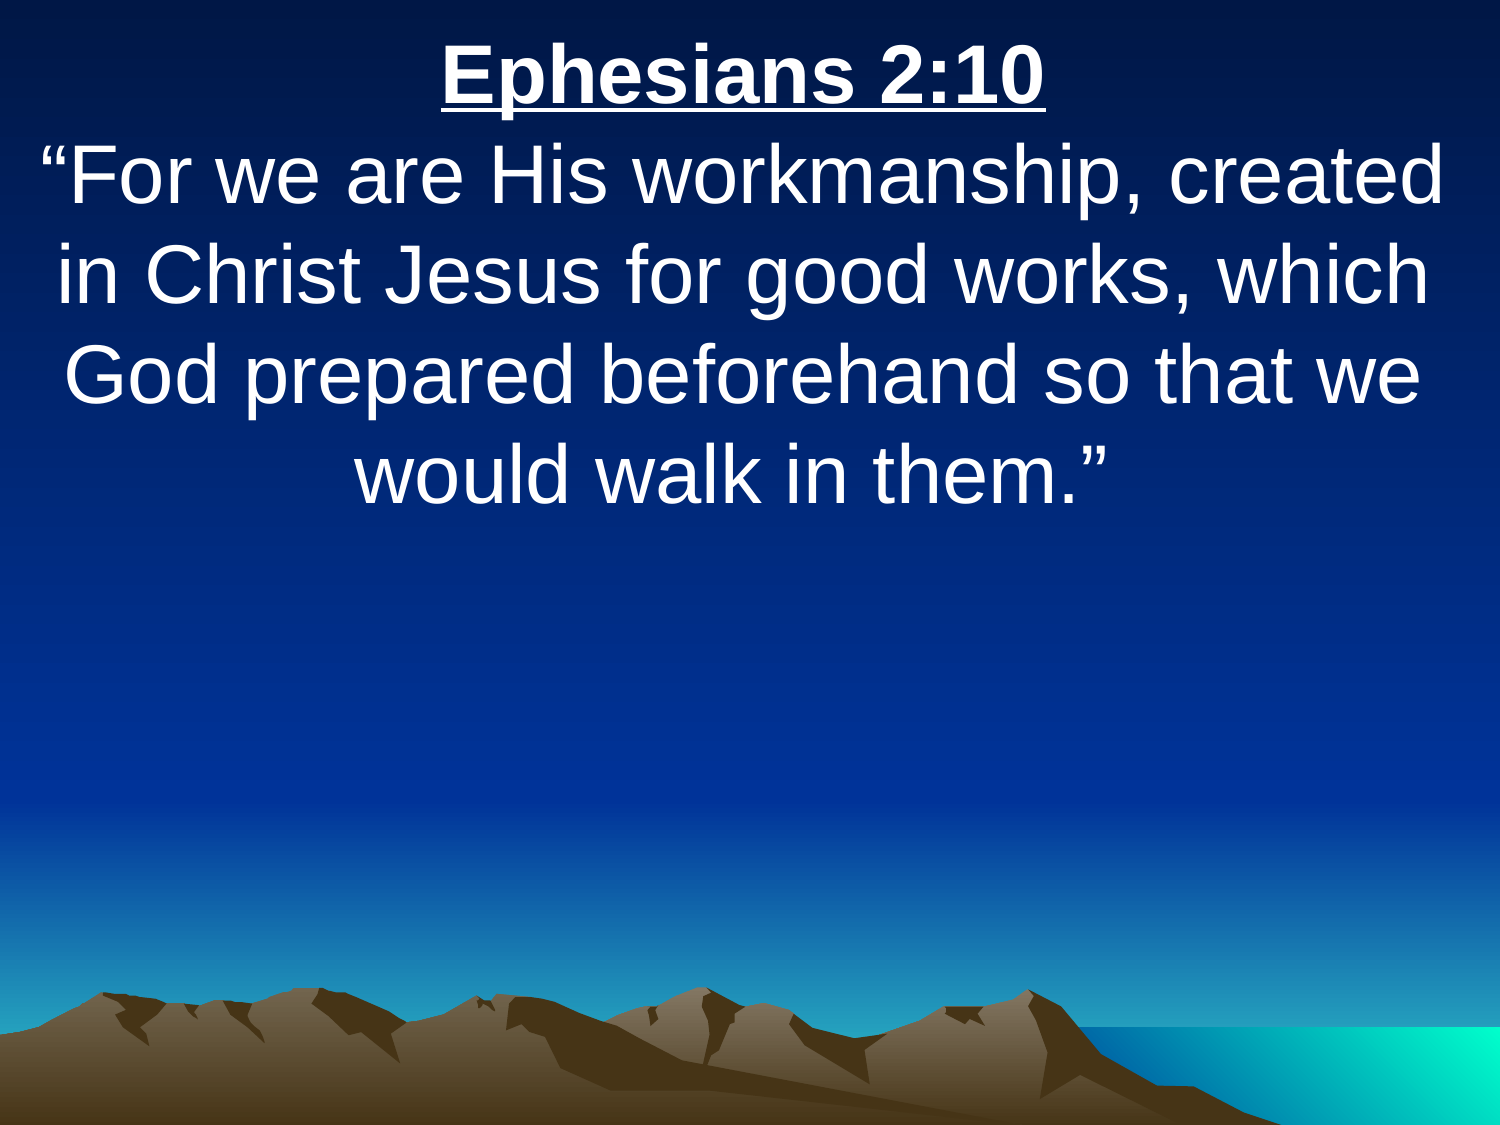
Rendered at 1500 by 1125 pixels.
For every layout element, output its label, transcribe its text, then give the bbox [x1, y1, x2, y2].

text_box Ephesians 2:10 “For we are His workmanship, created in Christ Jesus for good works, which God prepared beforehand so that we would walk in them.” [12, 12, 1475, 928]
